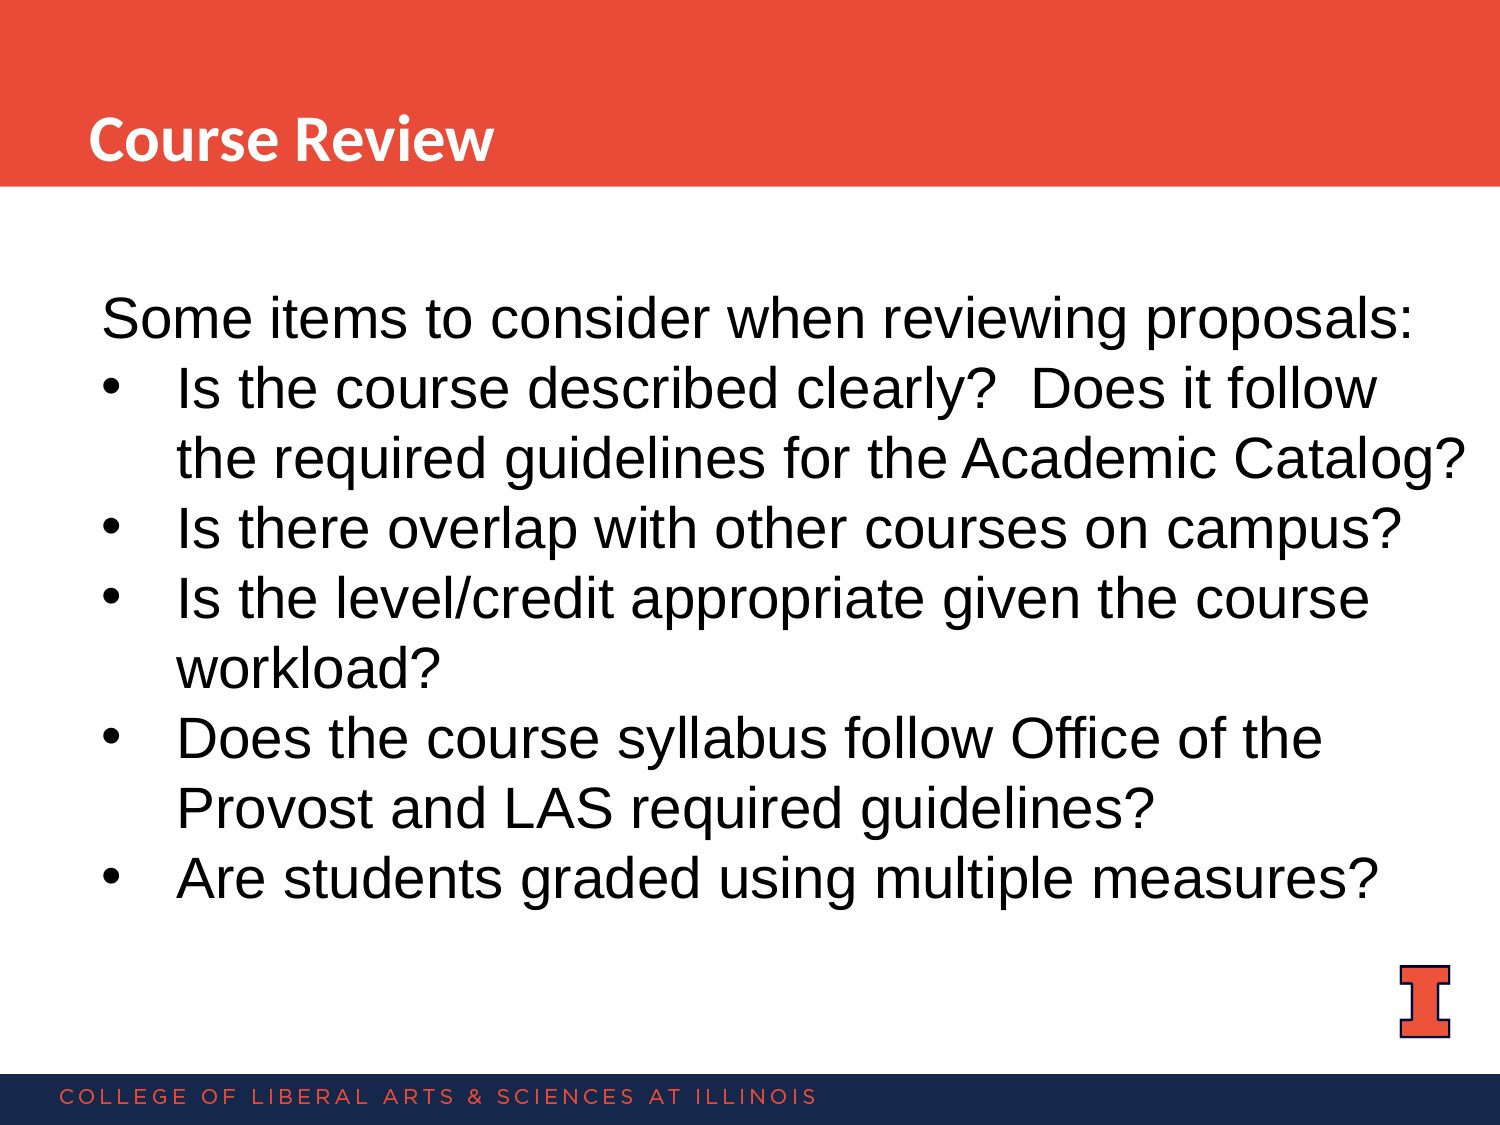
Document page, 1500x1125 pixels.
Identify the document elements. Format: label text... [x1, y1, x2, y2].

picture [0, 0, 1500, 1125]
subtitle Some items to consider when reviewing proposals: Is the course described clearly? Does it follow the required guidelines for the Academic Catalog? Is there overlap with other courses on campus? Is the level/credit appropriate given the course workload? Does the course syllabus follow Office of the Provost and LAS required guidelines? Are students graded using multiple measures? [86, 272, 1488, 982]
text_box Course Review [74, 87, 1429, 183]
